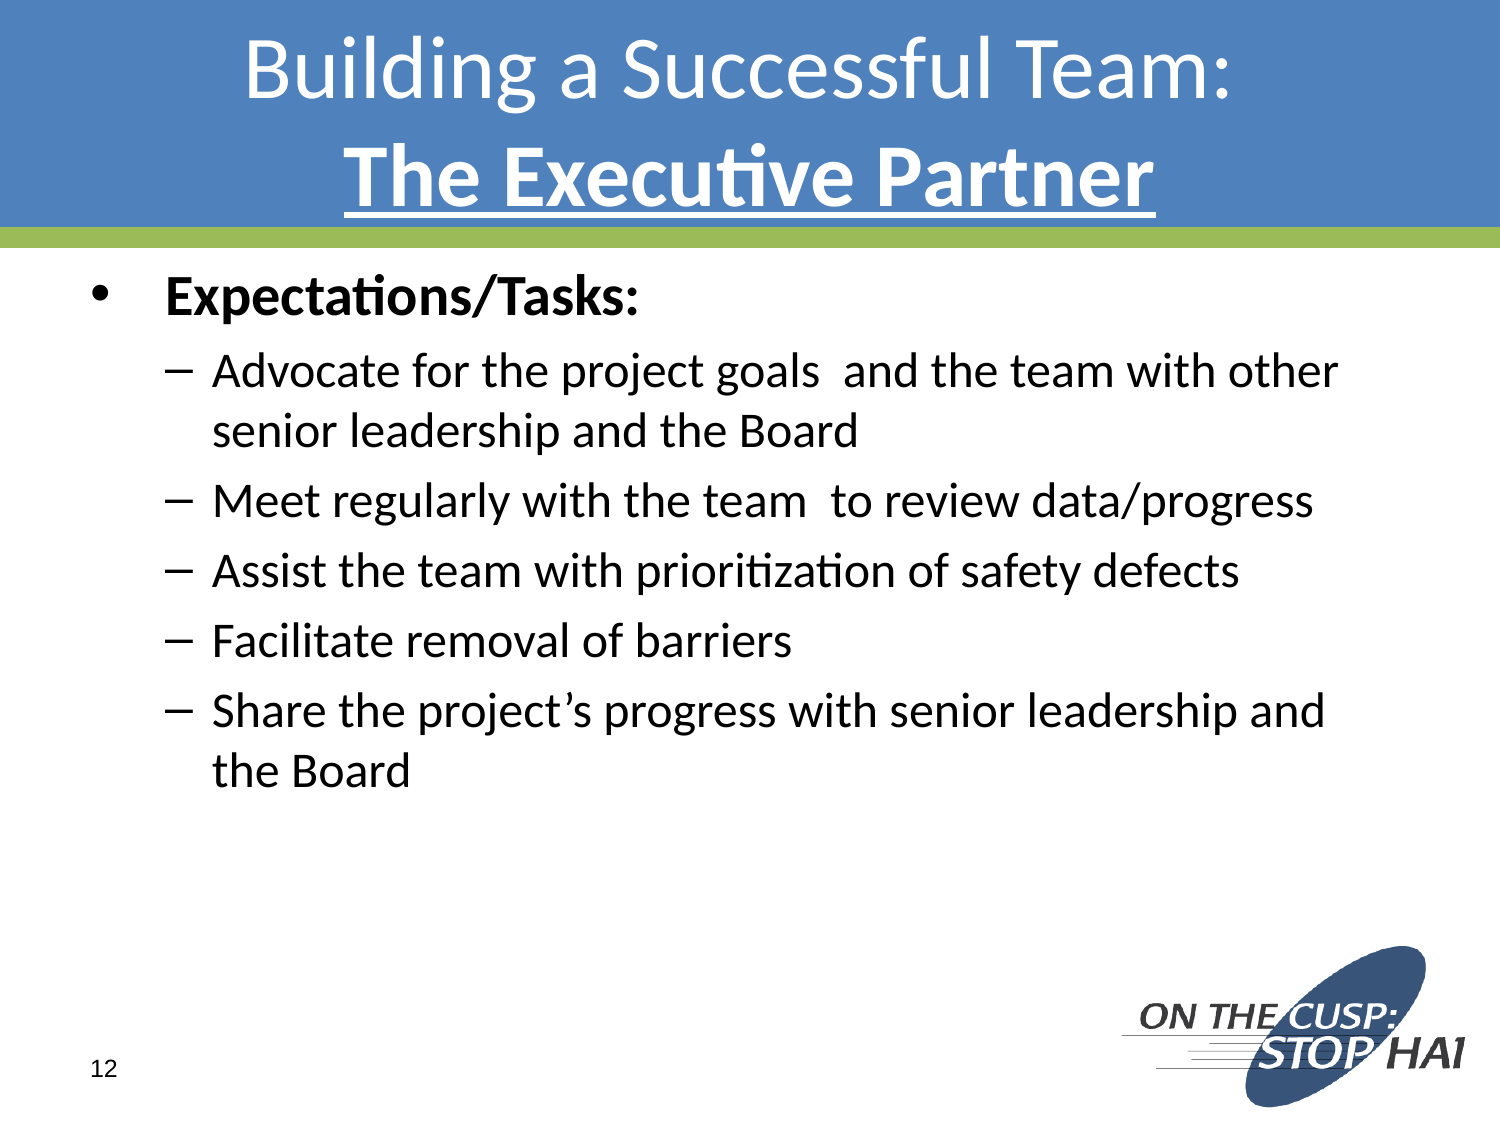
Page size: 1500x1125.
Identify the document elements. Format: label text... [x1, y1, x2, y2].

picture [1098, 929, 1500, 1125]
title Building a Successful Team: The Executive Partner [0, 0, 1500, 233]
slide_number 12 [75, 1037, 425, 1098]
list Expectations/Tasks: Advocate for the project goals and the team with other senior leadership and the Board Meet regularly with the team to review data/progress Assist the team with prioritization of safety defects Facilitate removal of barriers Share the project’s progress with senior leadership and the Board [75, 249, 1413, 950]
